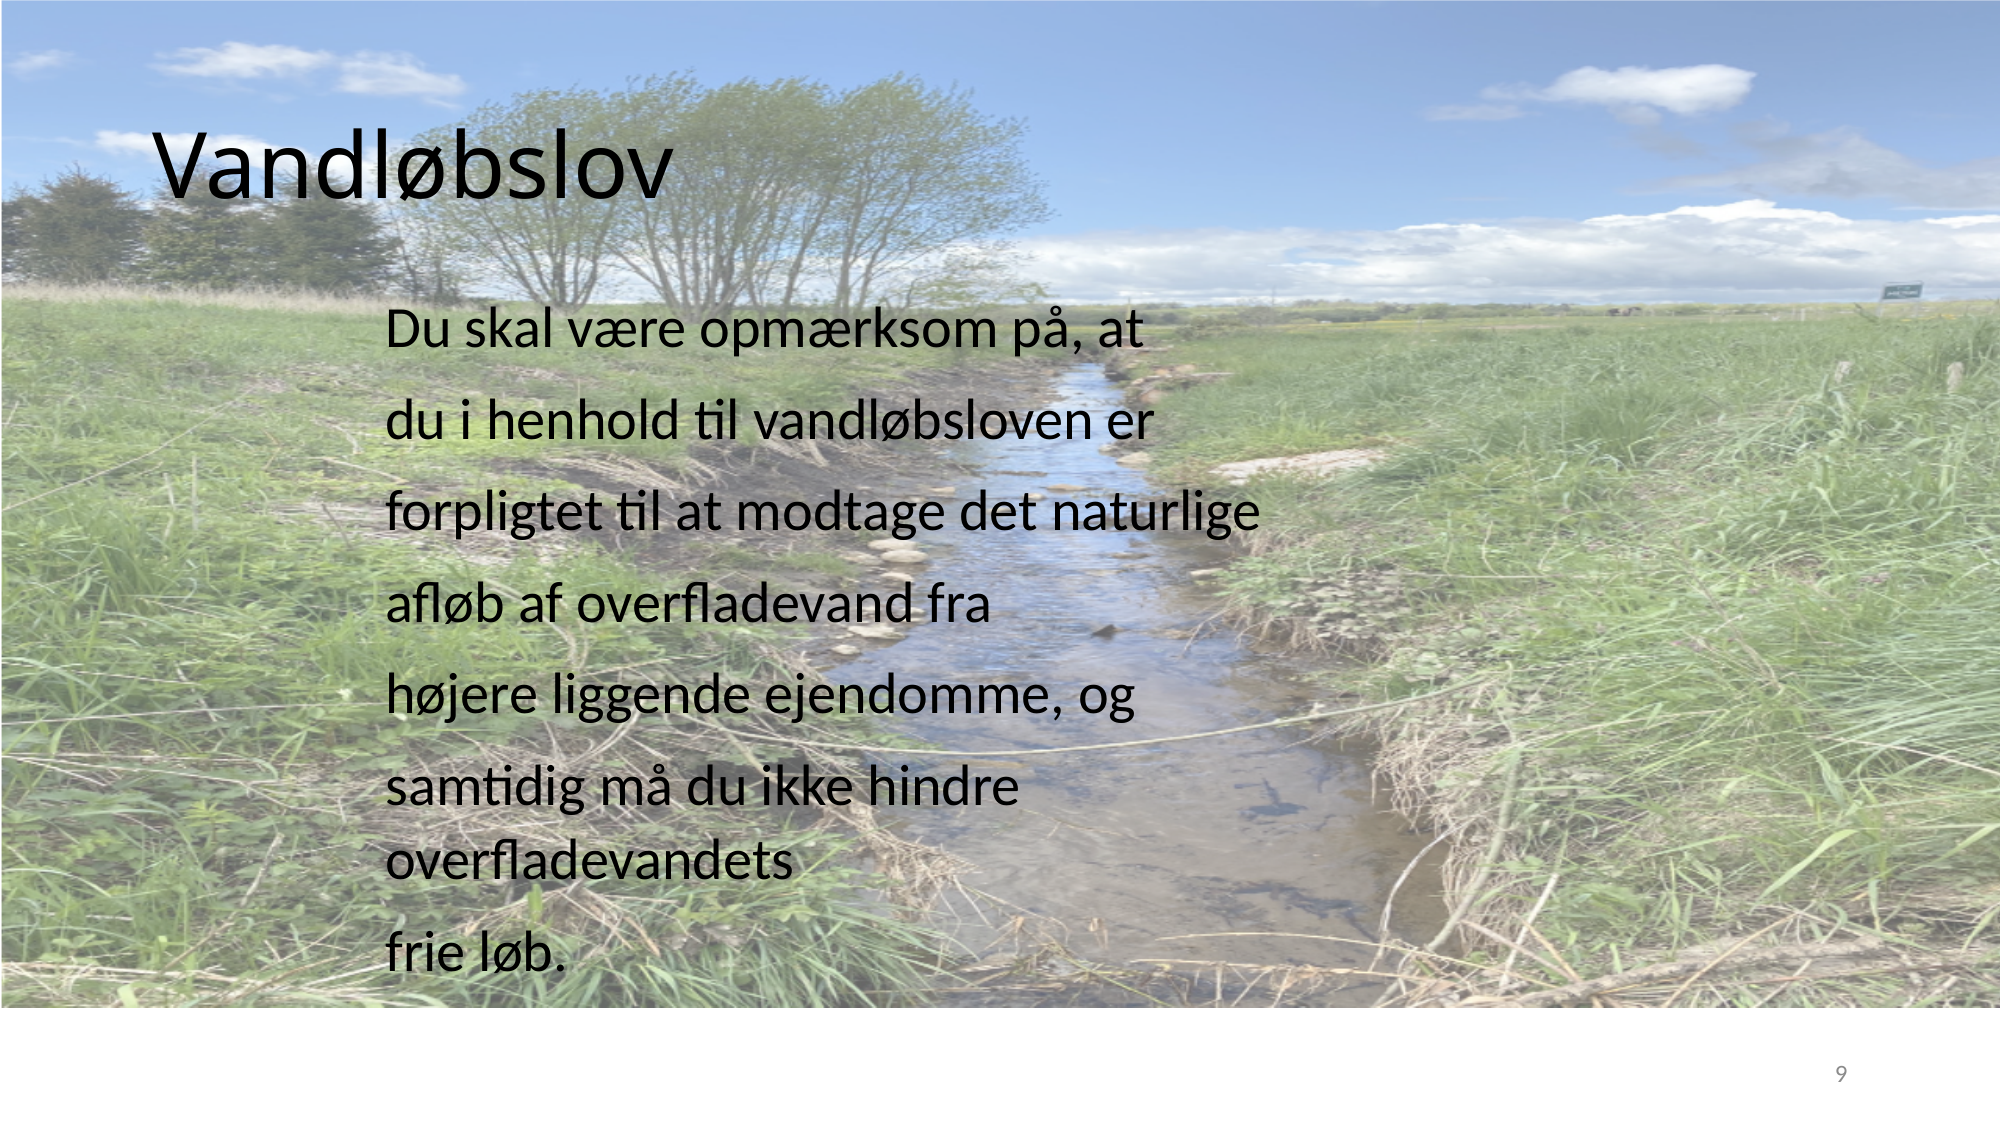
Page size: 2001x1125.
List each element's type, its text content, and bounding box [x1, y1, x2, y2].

text_box Du skal være opmærksom på, at du i henhold til vandløbsloven er forpligtet til at modtage det naturlige afløb af overfladevand fra højere liggende ejendomme, og samtidig må du ikke hindre overfladevandets frie løb. [370, 277, 496, 991]
slide_number 9 [1504, 1042, 1863, 1103]
title Vandløbslov [137, 59, 496, 278]
picture [0, 0, 1504, 1125]
title Vandløbslov [1504, 59, 1863, 278]
